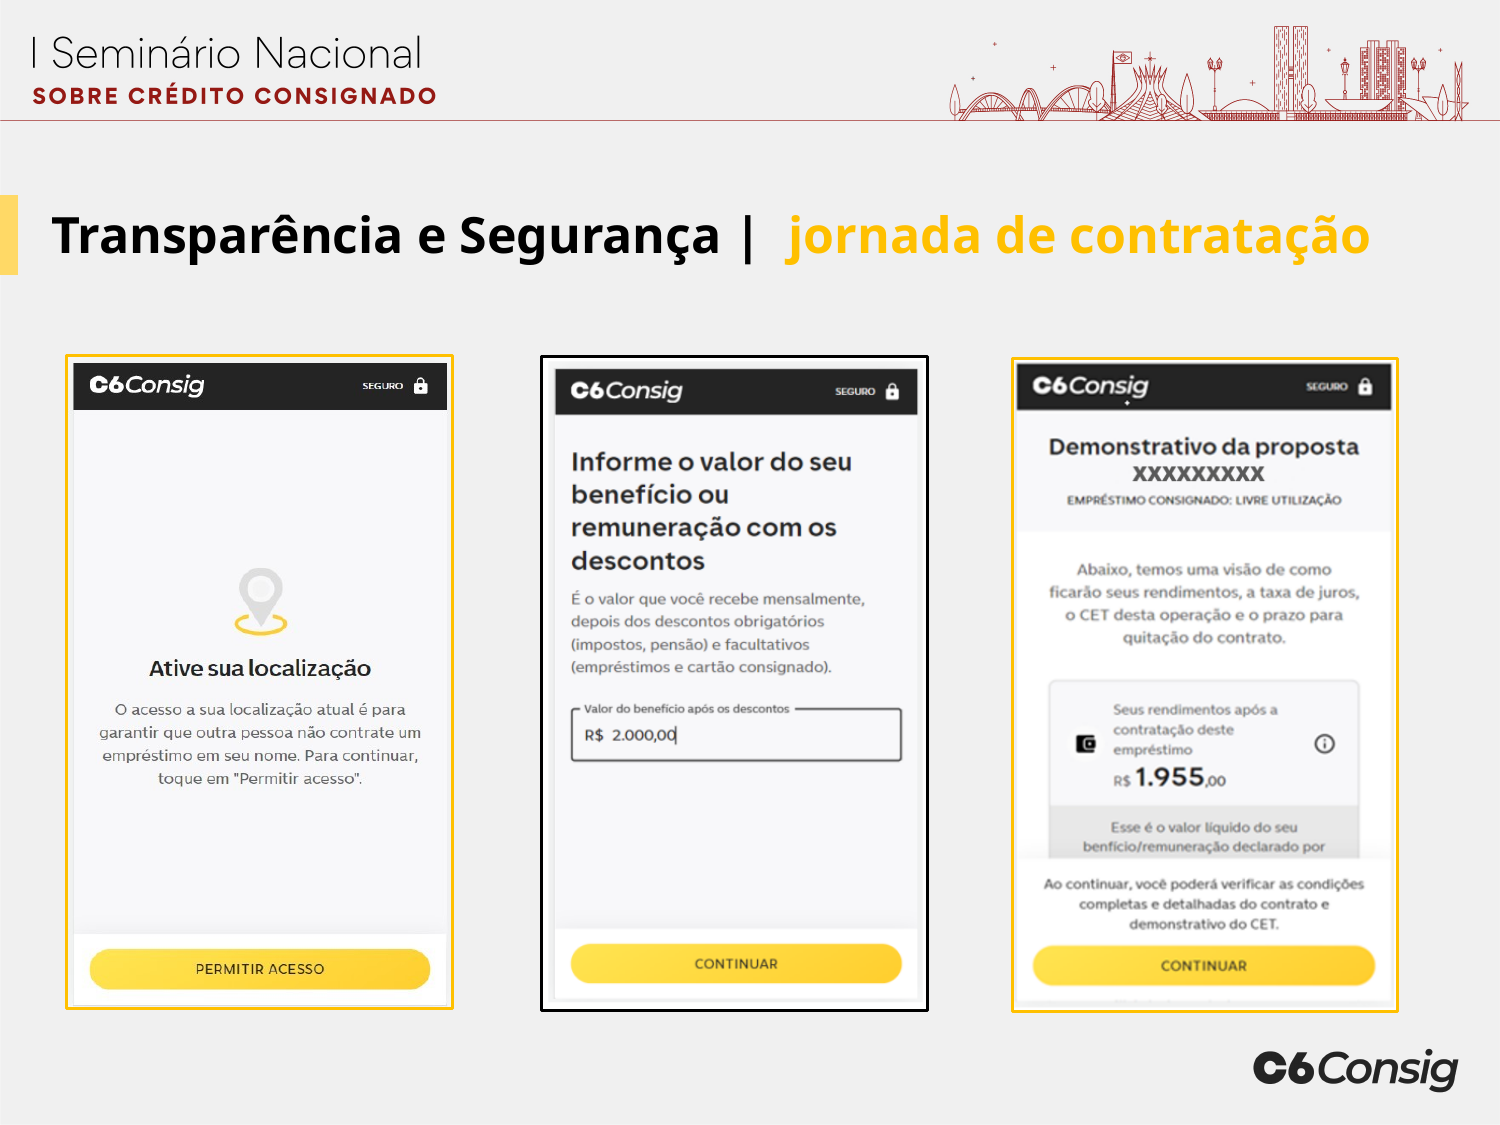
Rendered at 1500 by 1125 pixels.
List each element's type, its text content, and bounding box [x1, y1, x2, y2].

picture [0, 0, 1500, 1125]
text_box Transparência e Segurança | jornada de contratação [34, 196, 1500, 272]
text_box [0, 195, 18, 275]
